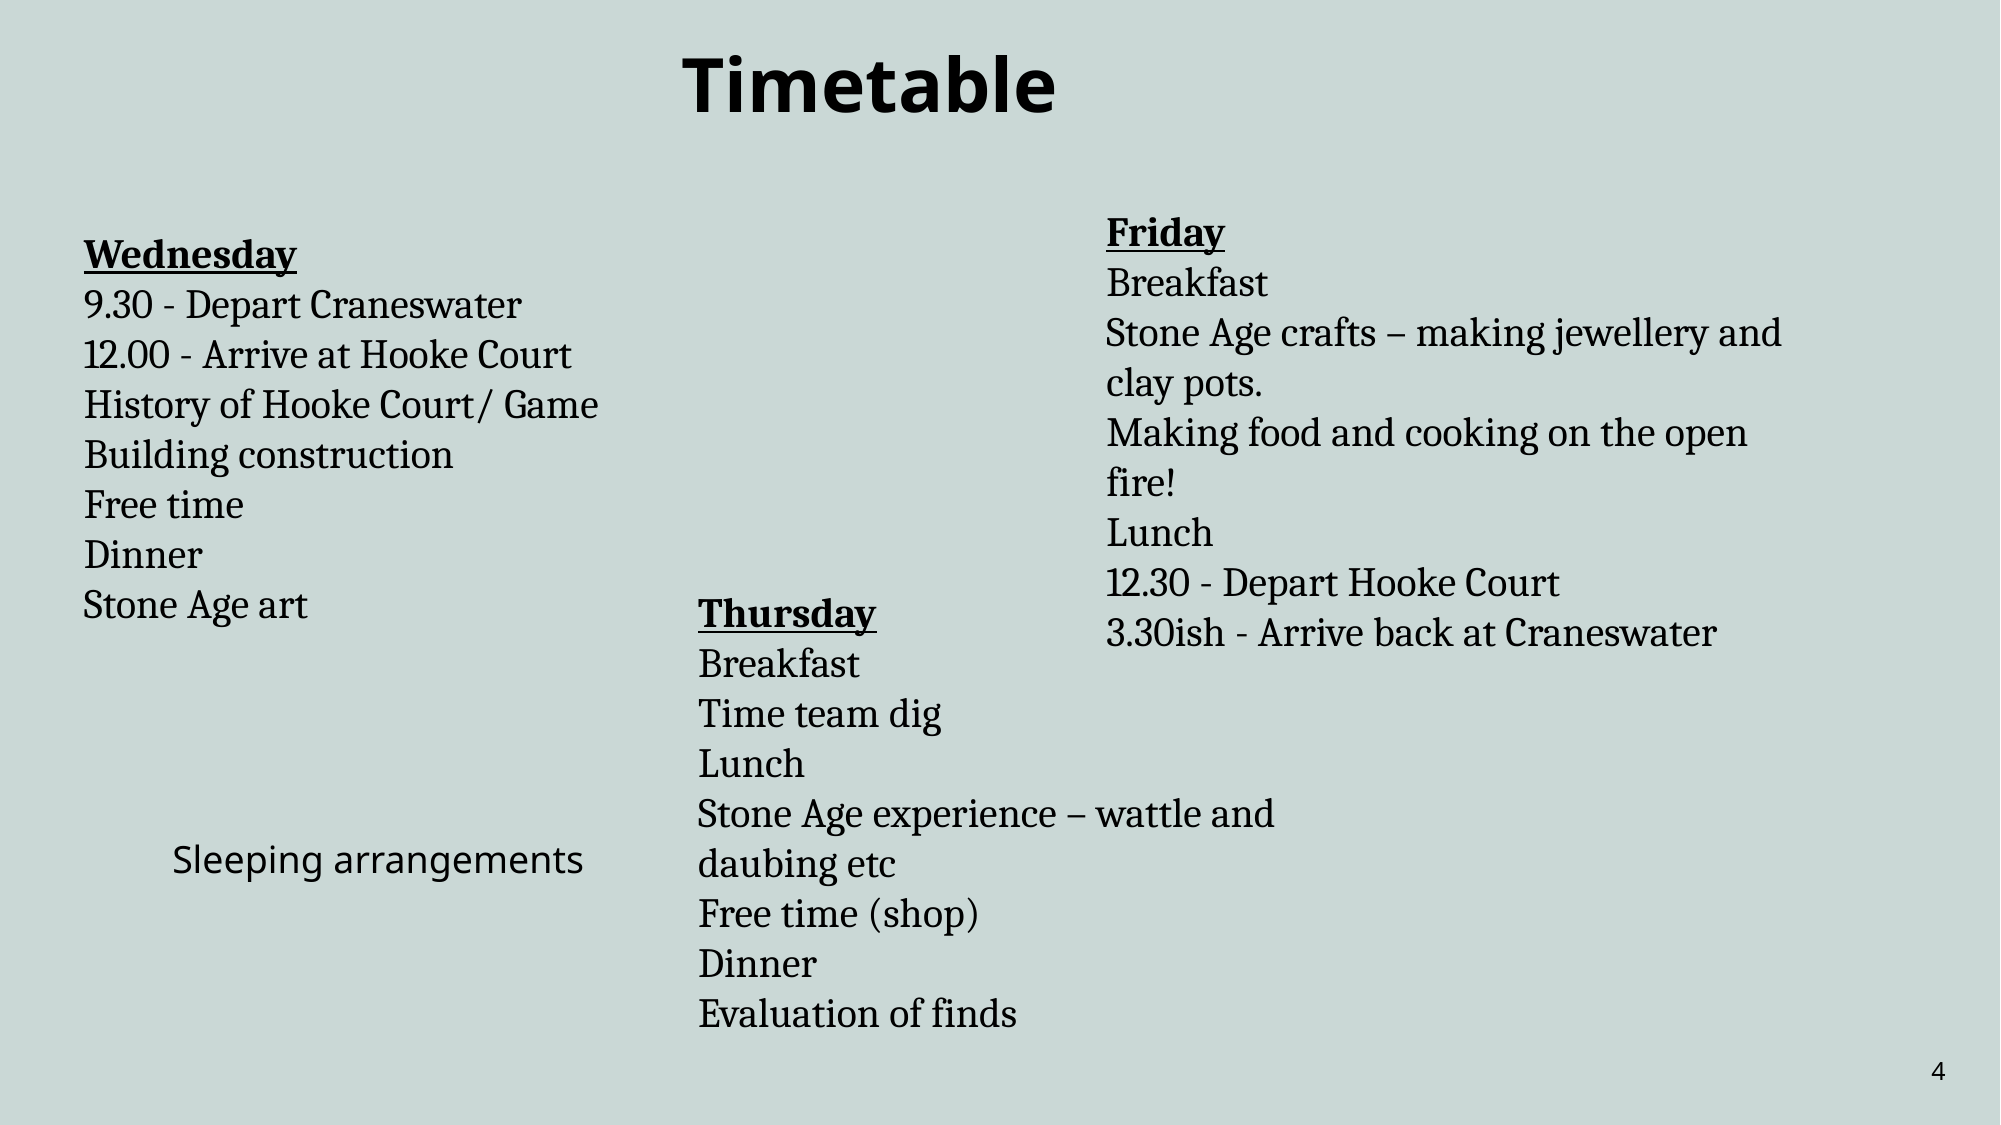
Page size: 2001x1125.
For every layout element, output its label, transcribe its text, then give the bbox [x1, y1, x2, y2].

text_box Timetable [666, 29, 1093, 135]
text_box Wednesday 9.30 - Depart Craneswater 12.00 - Arrive at Hooke Court History of Hooke Court/ Game Building construction Free time Dinner Stone Age art [69, 219, 1069, 635]
text_box Friday Breakfast Stone Age crafts – making jewellery and clay pots. Making food and cooking on the open fire! Lunch 12.30 - Depart Hooke Court 3.30ish - Arrive back at Craneswater [1091, 197, 1799, 663]
text_box Thursday Breakfast Time team dig Lunch Stone Age experience – wattle and daubing etc Free time (shop) Dinner Evaluation of finds [683, 578, 1325, 1044]
text_box Sleeping arrangements [157, 828, 600, 889]
slide_number 4 [1510, 1042, 1961, 1103]
